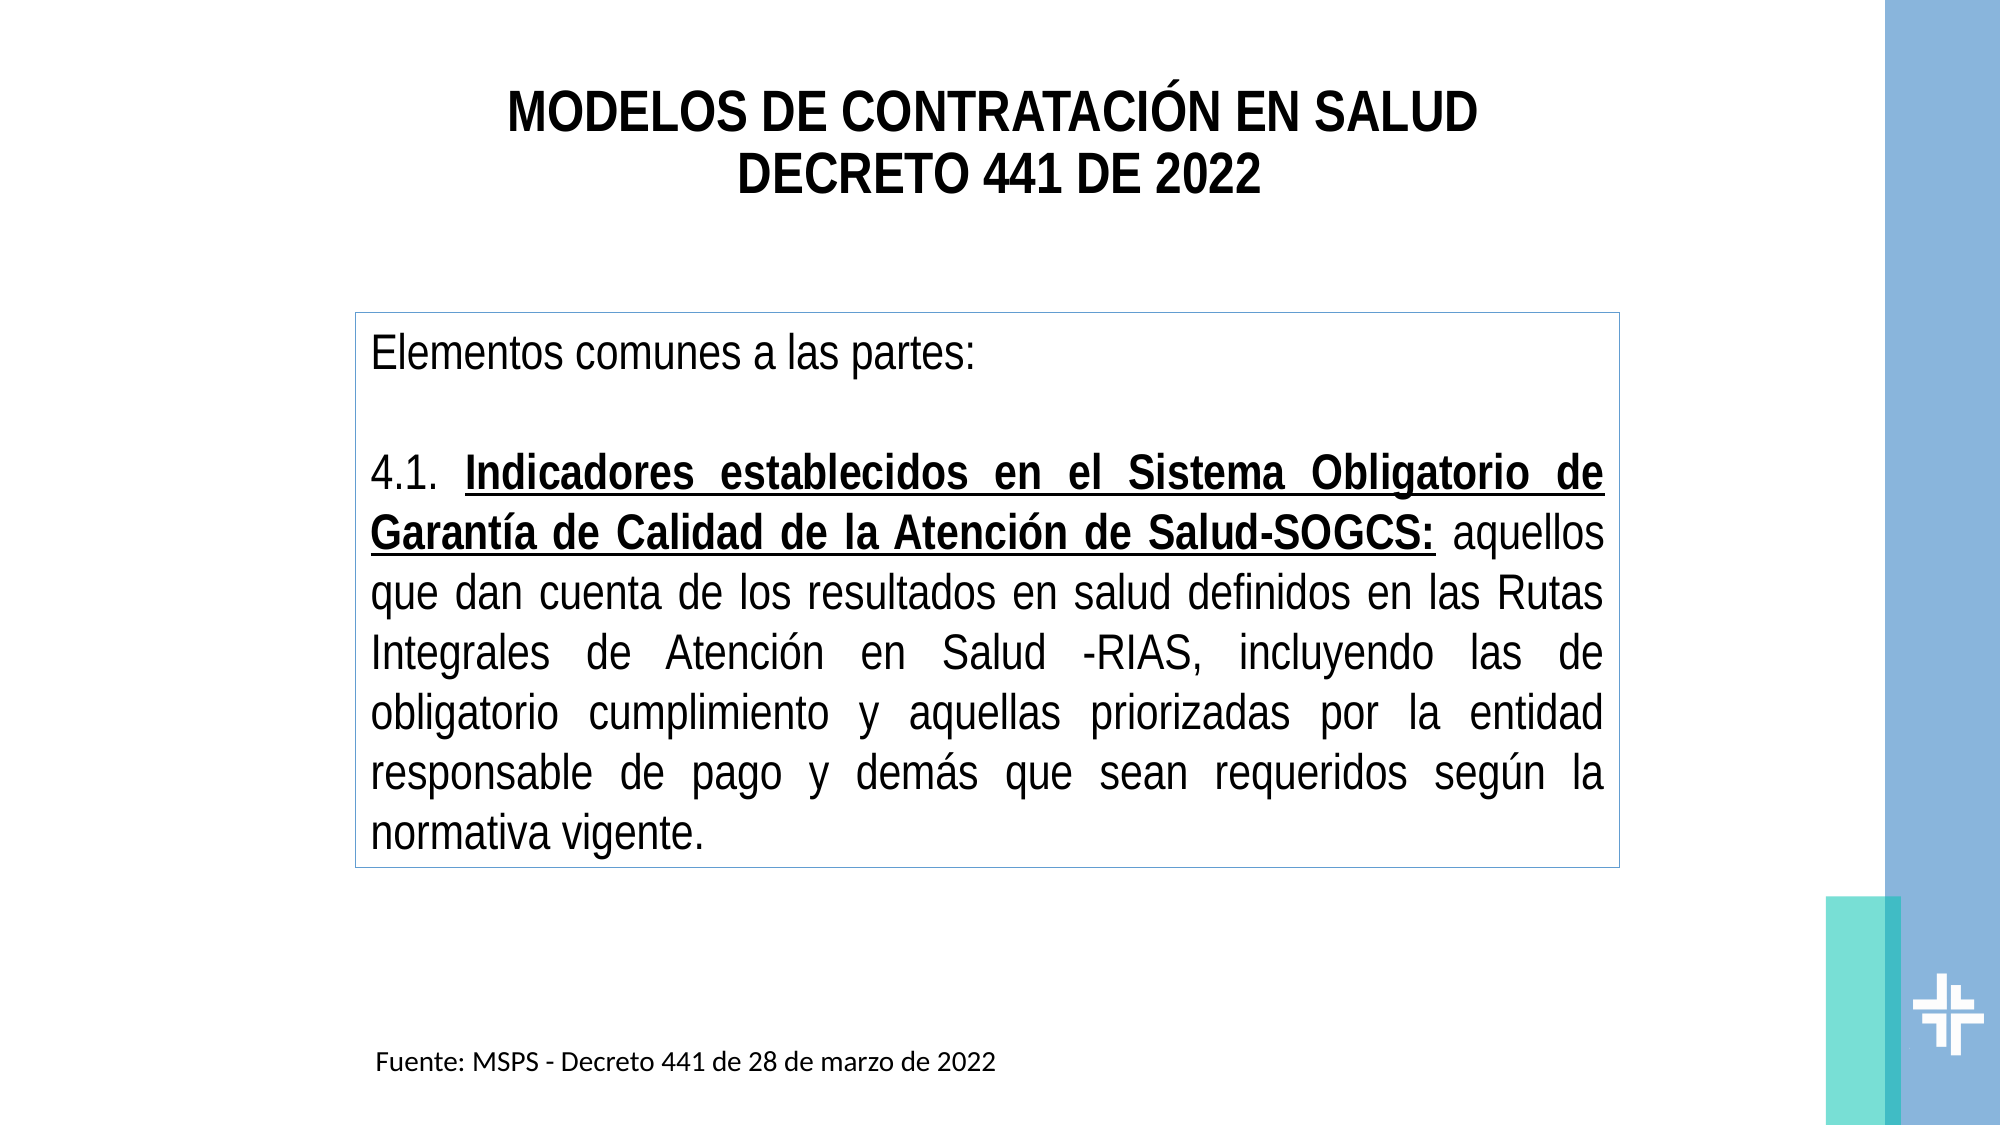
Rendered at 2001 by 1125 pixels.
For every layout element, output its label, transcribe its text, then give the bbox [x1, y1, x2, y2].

picture [1909, 956, 1989, 1065]
text_box Fuente: MSPS - Decreto 441 de 28 de marzo de 2022 [360, 1035, 1809, 1085]
title MODELOS DE CONTRATACIÓN EN SALUD DECRETO 441 DE 2022 [137, 69, 1863, 218]
text_box Elementos comunes a las partes: 4.1. Indicadores establecidos en el Sistema Obligatorio de Garantía de Calidad de la Atención de Salud-SOGCS: aquellos que dan cuenta de los resultados en salud definidos en las Rutas Integrales de Atención en Salud -RIAS, incluyendo las de obligatorio cumplimiento y aquellas priorizadas por la entidad responsable de pago y demás que sean requeridos según la normativa vigente. [355, 312, 1620, 868]
